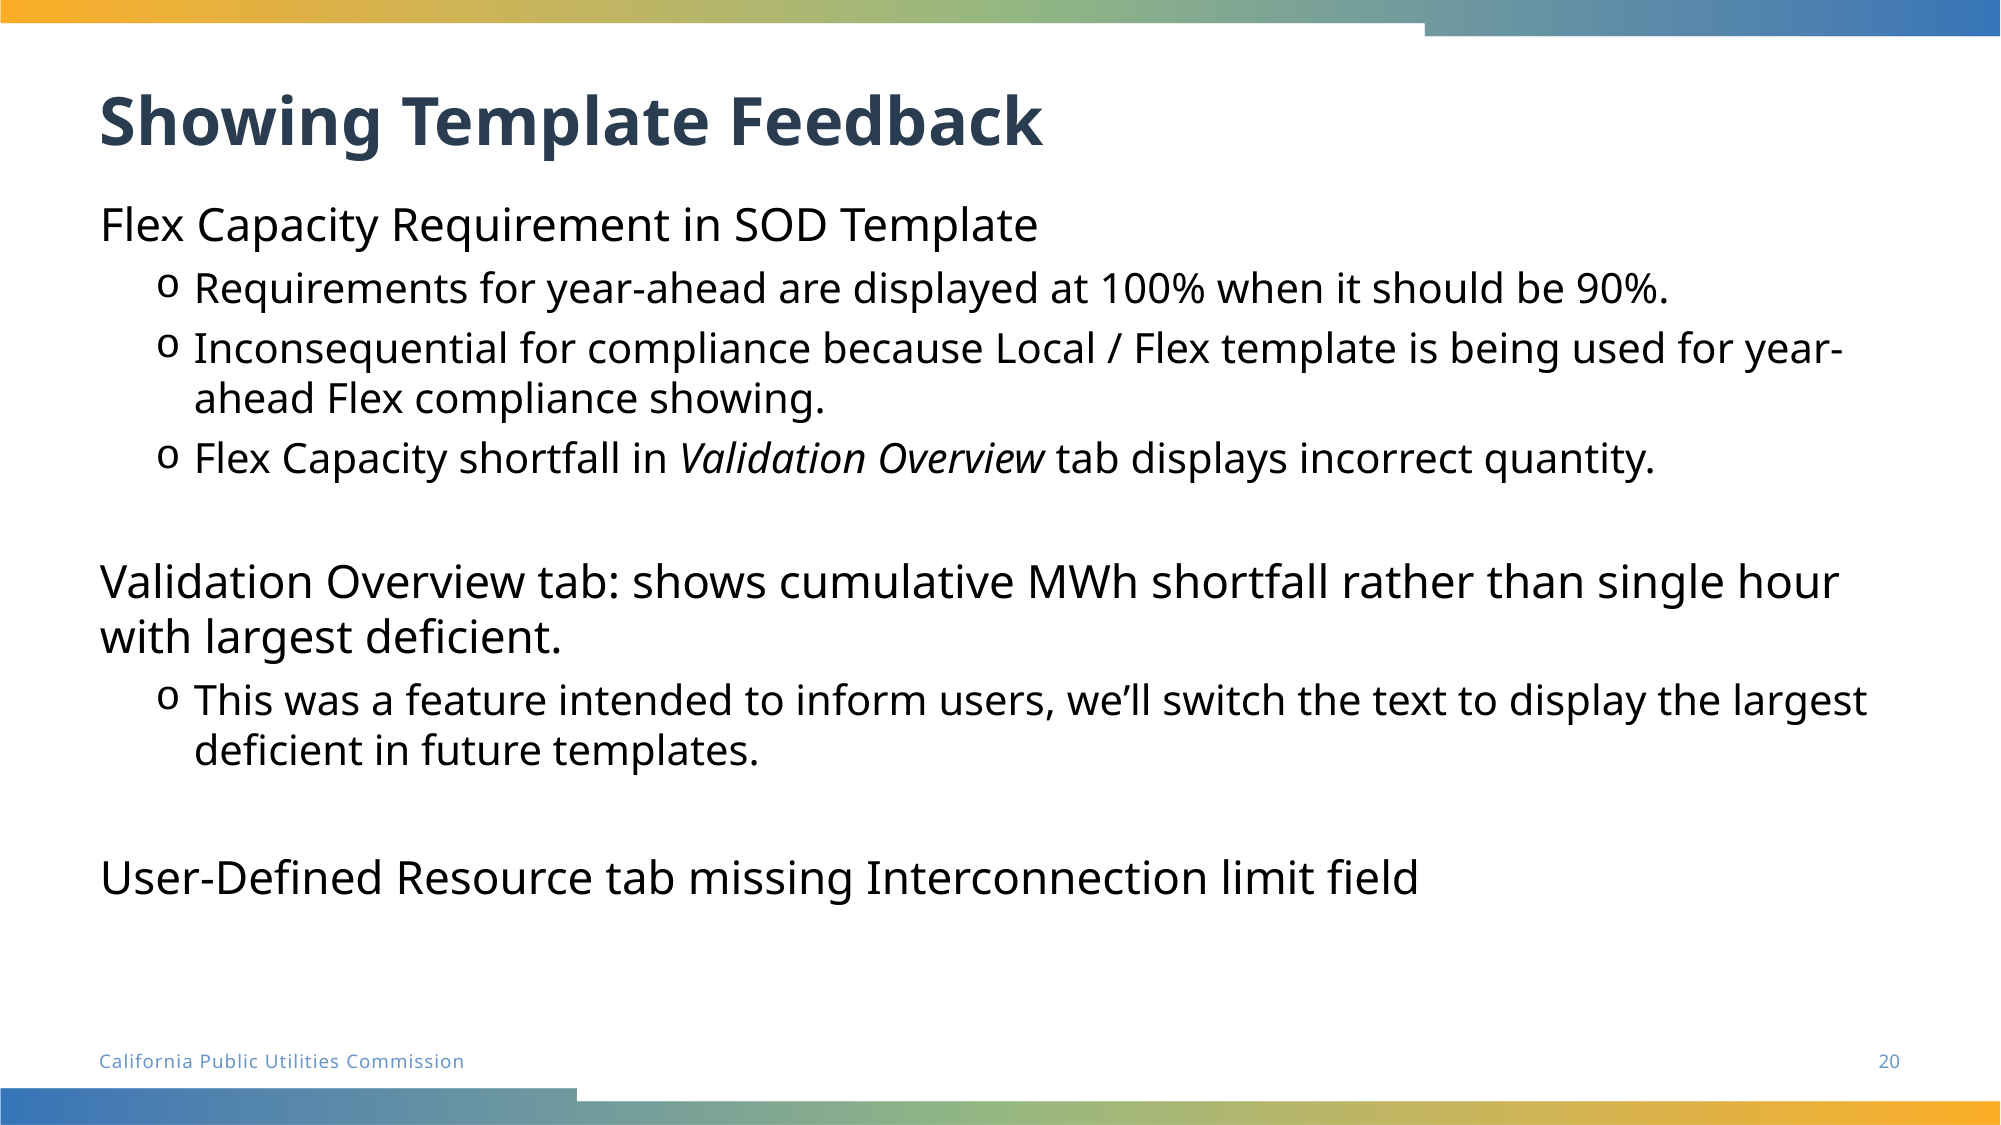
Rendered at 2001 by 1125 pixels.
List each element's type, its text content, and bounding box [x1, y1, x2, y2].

picture [0, 0, 2001, 1125]
list Flex Capacity Requirement in SOD Template Requirements for year-ahead are displayed at 100% when it should be 90%. Inconsequential for compliance because Local / Flex template is being used for year-ahead Flex compliance showing. Flex Capacity shortfall in Validation Overview tab displays incorrect quantity. Validation Overview tab: shows cumulative MWh shortfall rather than single hour with largest deficient. This was a feature intended to inform users, we’ll switch the text to display the largest deficient in future templates. User-Defined Resource tab missing Interconnection limit field [99, 188, 1902, 1014]
title Showing Template Feedback [99, 59, 1902, 167]
slide_number 20 [1837, 1050, 1900, 1080]
